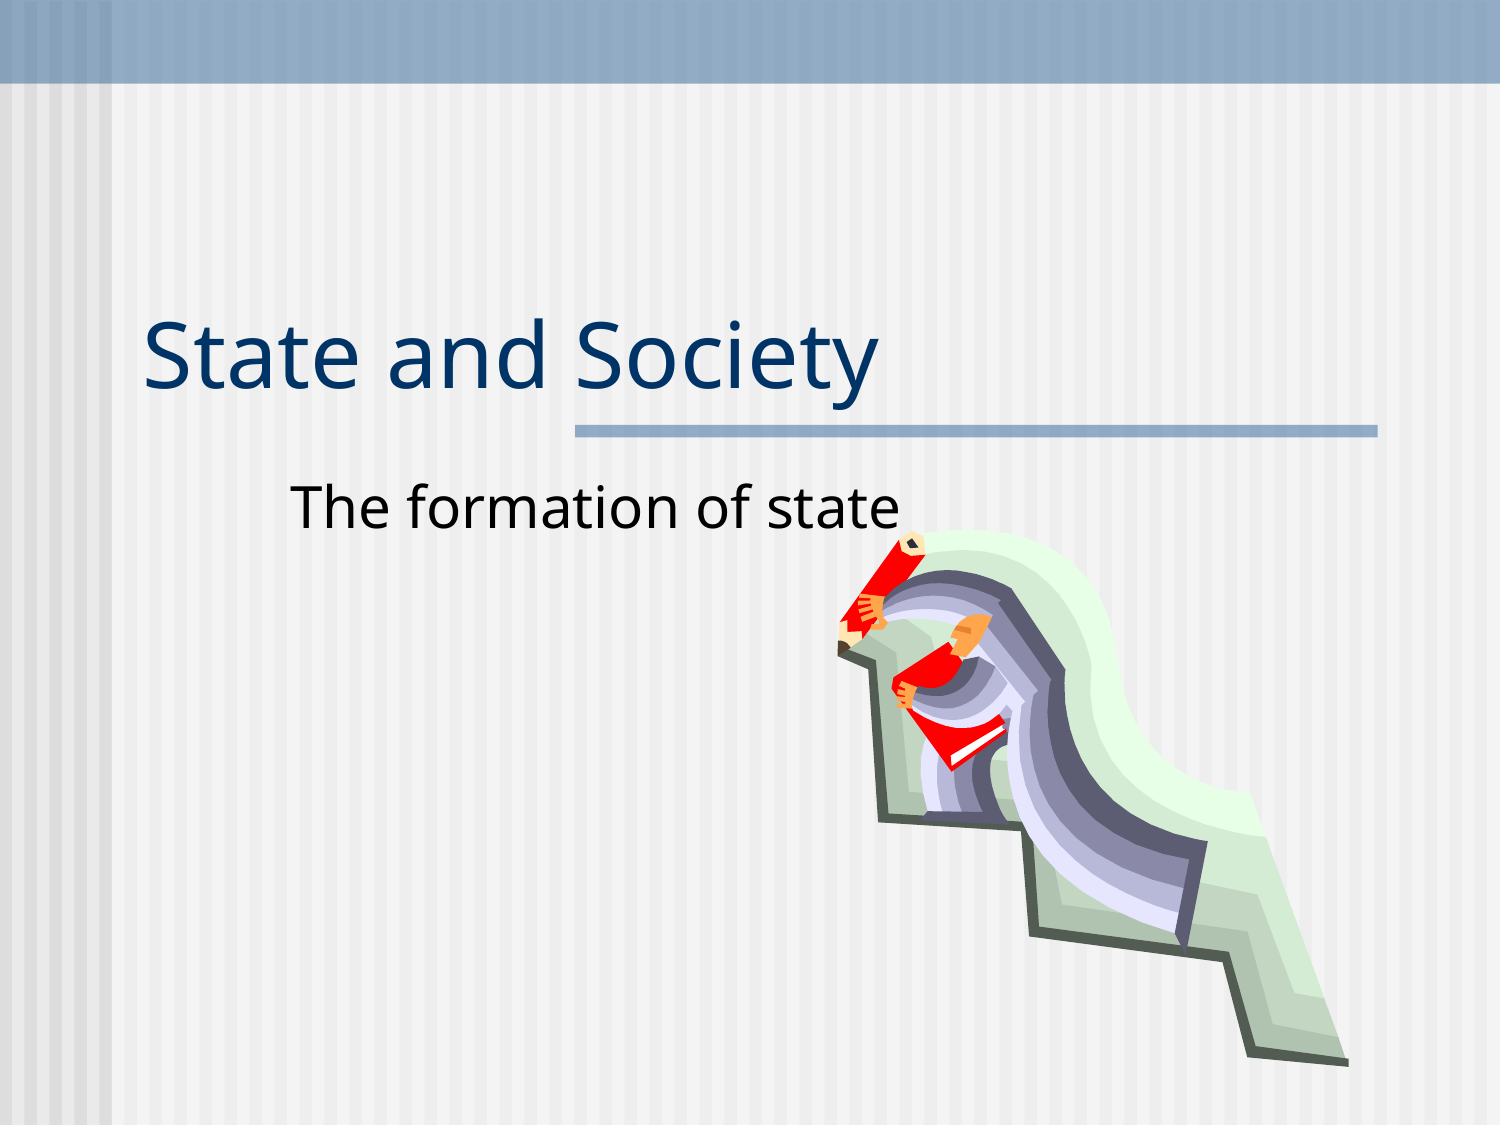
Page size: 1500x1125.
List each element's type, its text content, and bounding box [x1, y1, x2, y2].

picture [837, 524, 1354, 1072]
title State and Society [127, 289, 1388, 415]
subtitle The formation of state [275, 462, 1003, 606]
